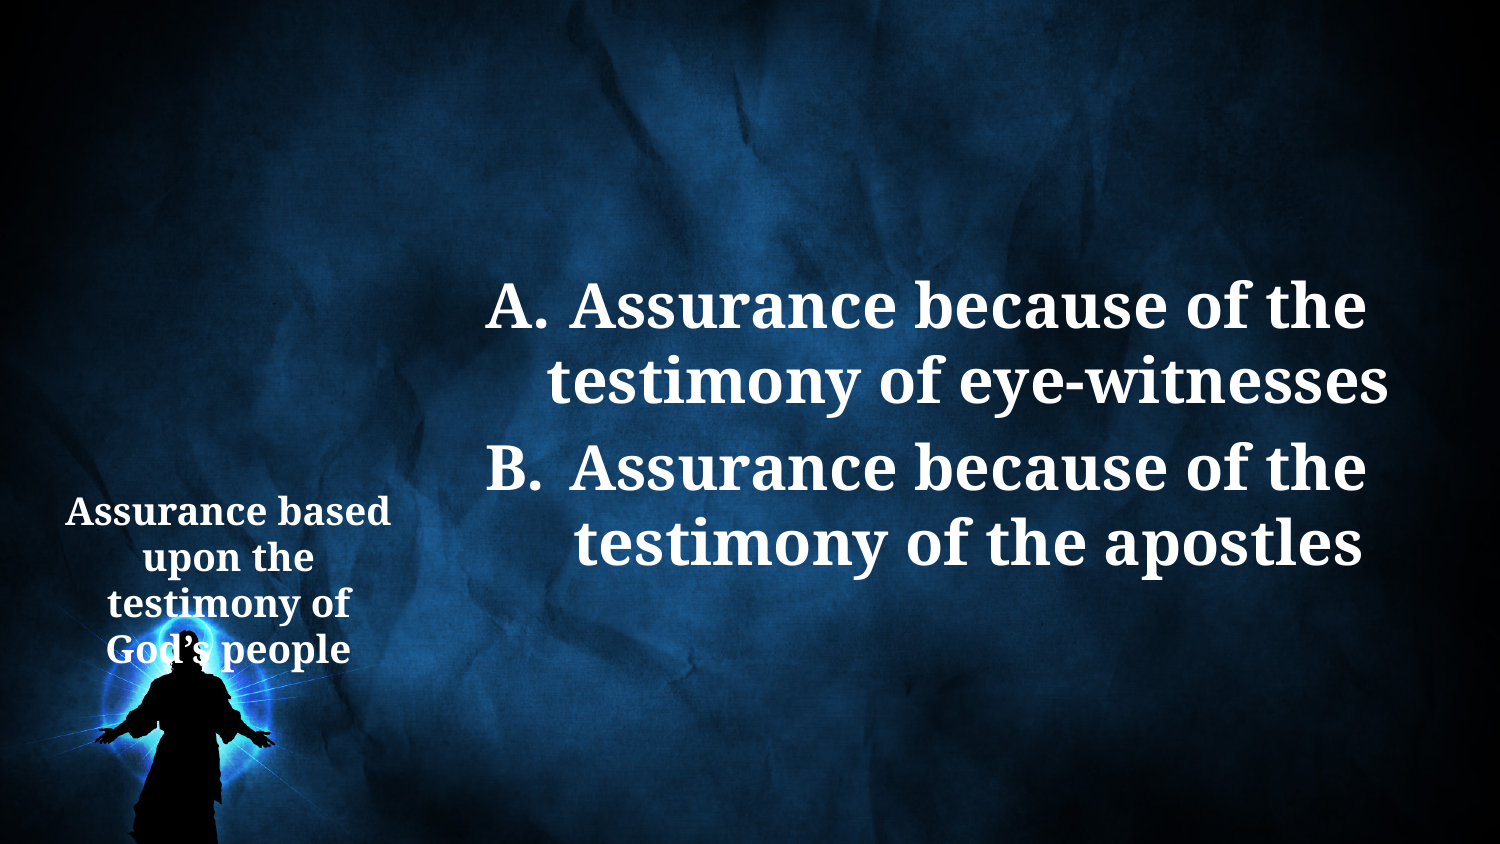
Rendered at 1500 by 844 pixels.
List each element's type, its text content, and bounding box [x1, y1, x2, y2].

list Assurance because of the testimony of eye-witnesses Assurance because of the testimony of the apostles [429, 59, 1424, 785]
picture [0, 0, 1500, 844]
title Assurance based upon the testimony of God’s people [40, 478, 417, 681]
